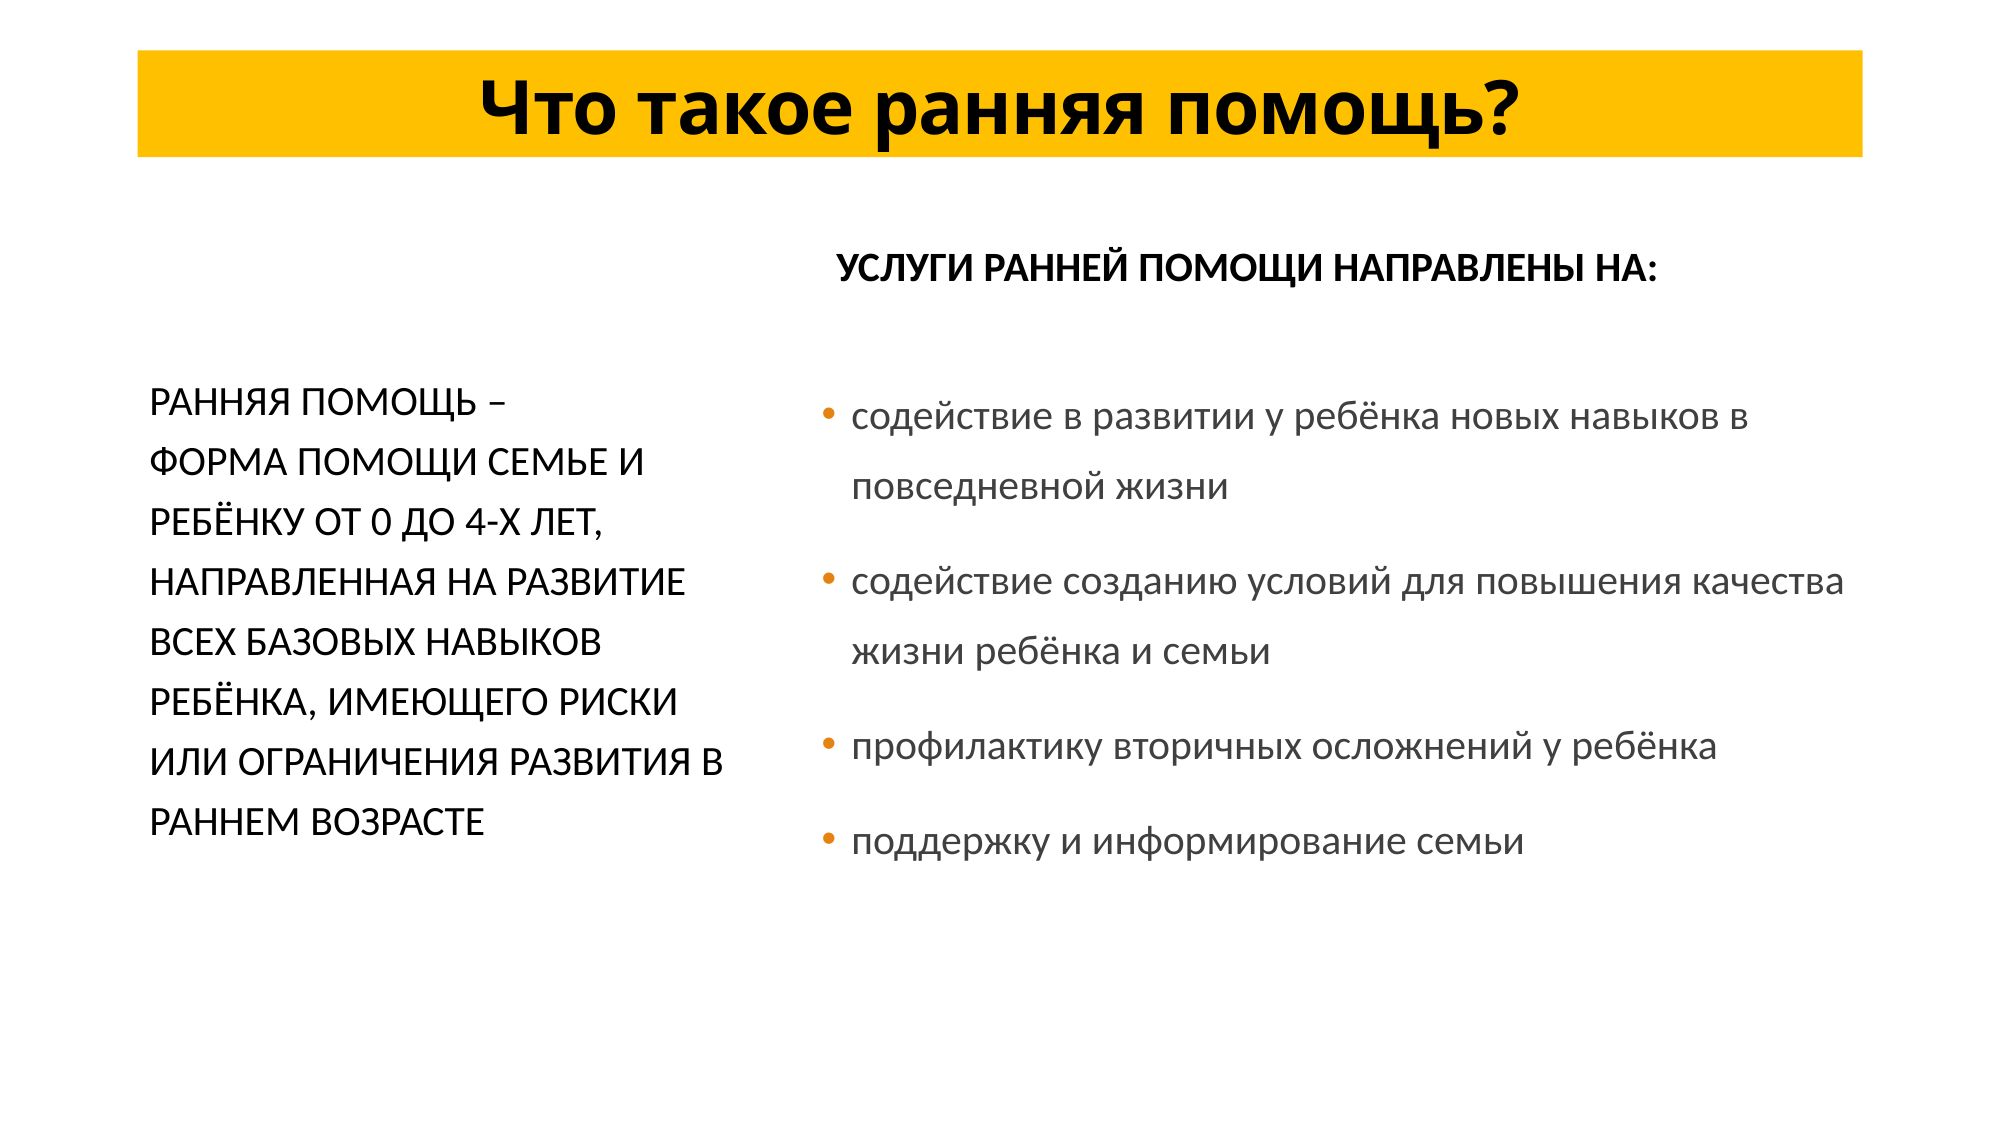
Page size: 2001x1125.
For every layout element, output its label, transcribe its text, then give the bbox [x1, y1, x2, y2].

text_box Услуги ранней помощи направлены на: [821, 207, 1928, 329]
text_box содействие в развитии у ребёнка новых навыков в повседневной жизни содействие созданию условий для повышения качества жизни ребёнка и семьи профилактику вторичных осложнений у ребёнка поддержку и информирование семьи [821, 360, 1863, 938]
text_box Ранняя помощь – форма помощи семье и ребёнку от 0 до 4-х лет, направленная на развитие всех базовых навыков ребёнка, имеющего риски или ограничения развития в раннем возрасте [104, 280, 764, 928]
text_box Что такое ранняя помощь? [137, 50, 1863, 158]
